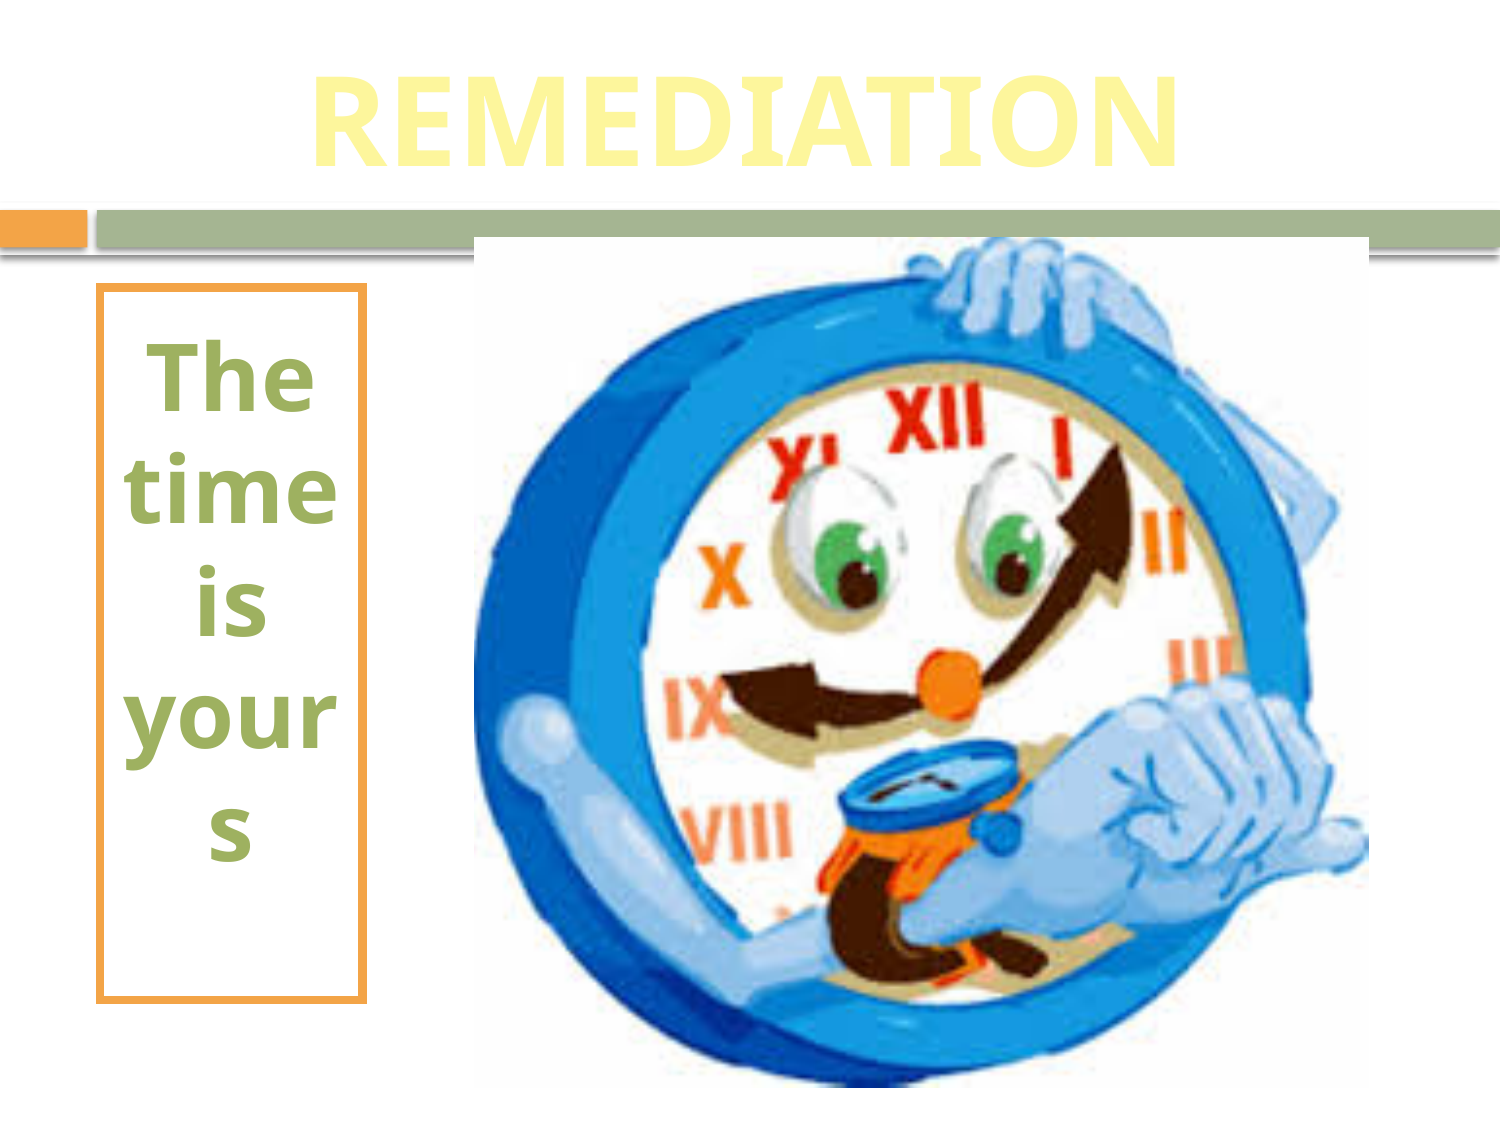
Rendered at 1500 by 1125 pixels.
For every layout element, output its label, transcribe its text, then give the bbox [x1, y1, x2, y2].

list The time is yours [96, 283, 367, 1004]
title REMEDIATION [99, 44, 1425, 188]
picture [474, 237, 1369, 1089]
